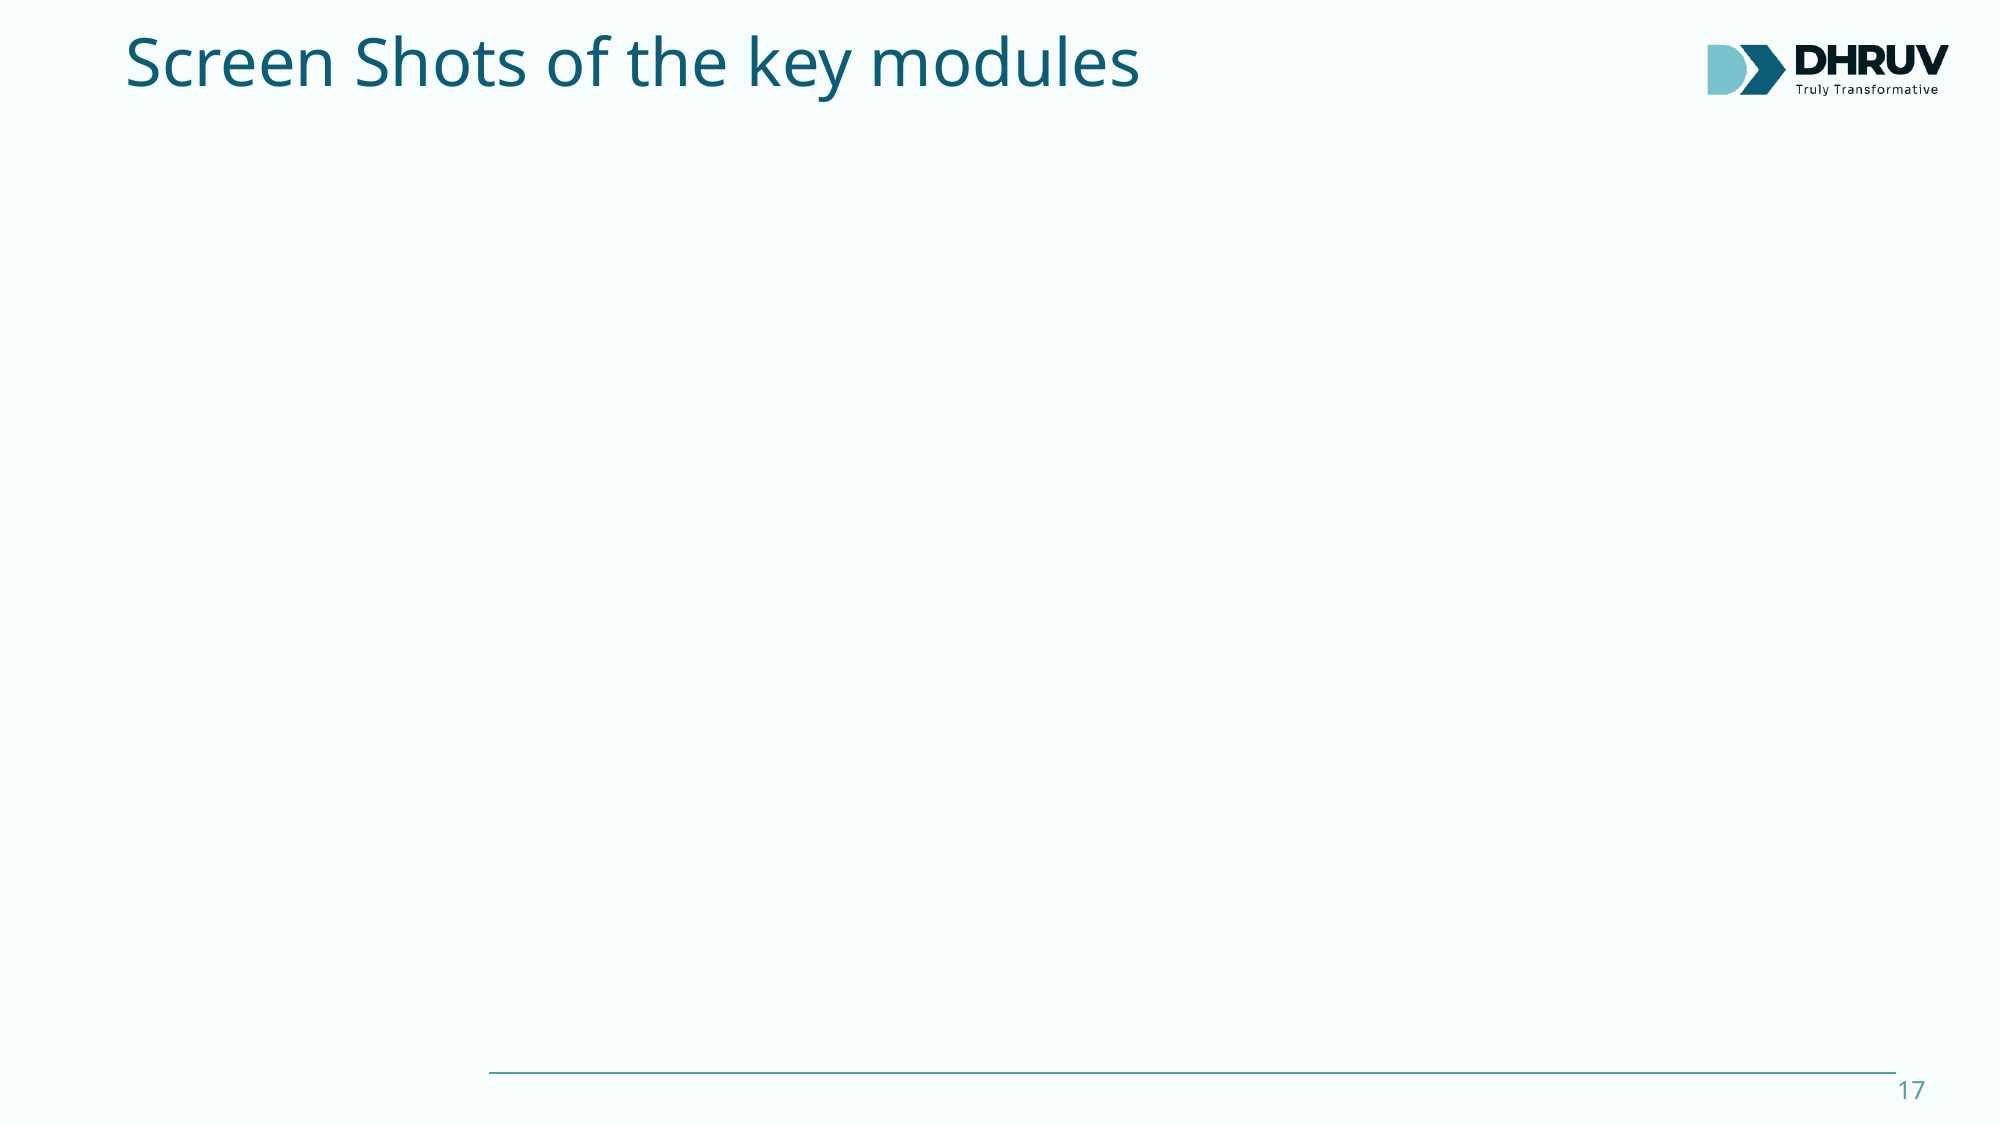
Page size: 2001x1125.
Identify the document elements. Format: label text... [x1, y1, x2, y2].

text_box 17 [1869, 1061, 1941, 1122]
picture [1707, 44, 1949, 96]
title Screen Shots of the key modules [110, 21, 1397, 125]
